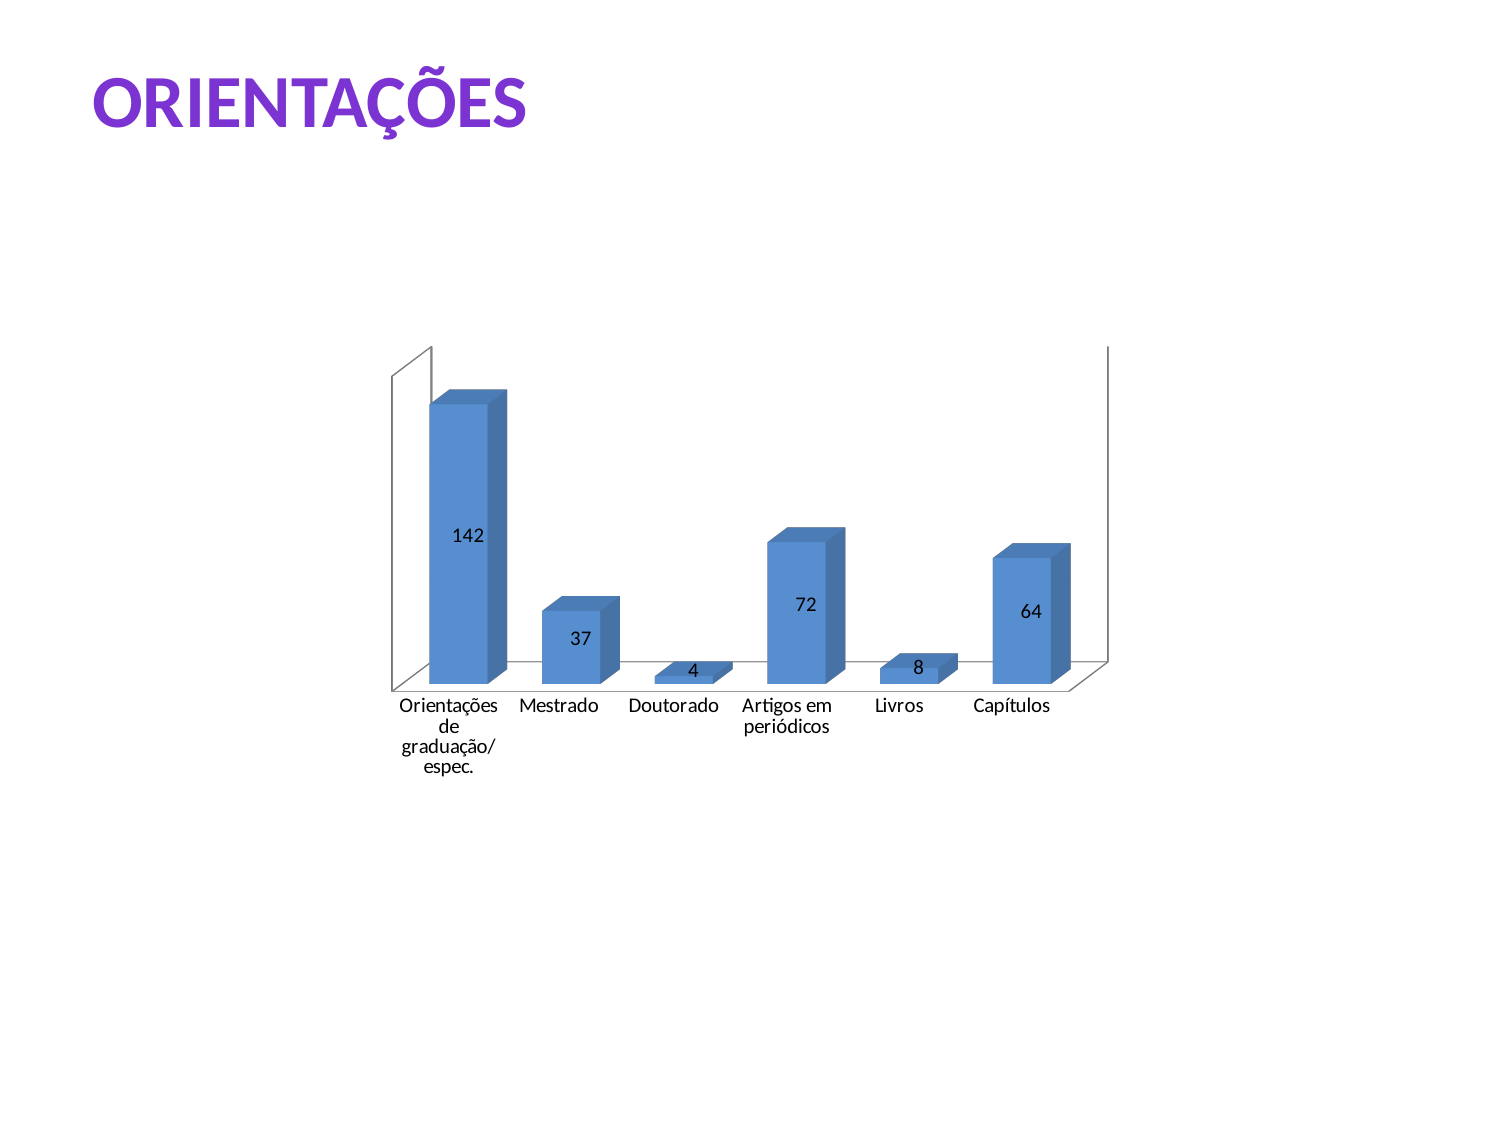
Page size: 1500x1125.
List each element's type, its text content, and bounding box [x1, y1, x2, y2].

chart [374, 337, 1126, 788]
text_box Orientações [77, 45, 544, 150]
